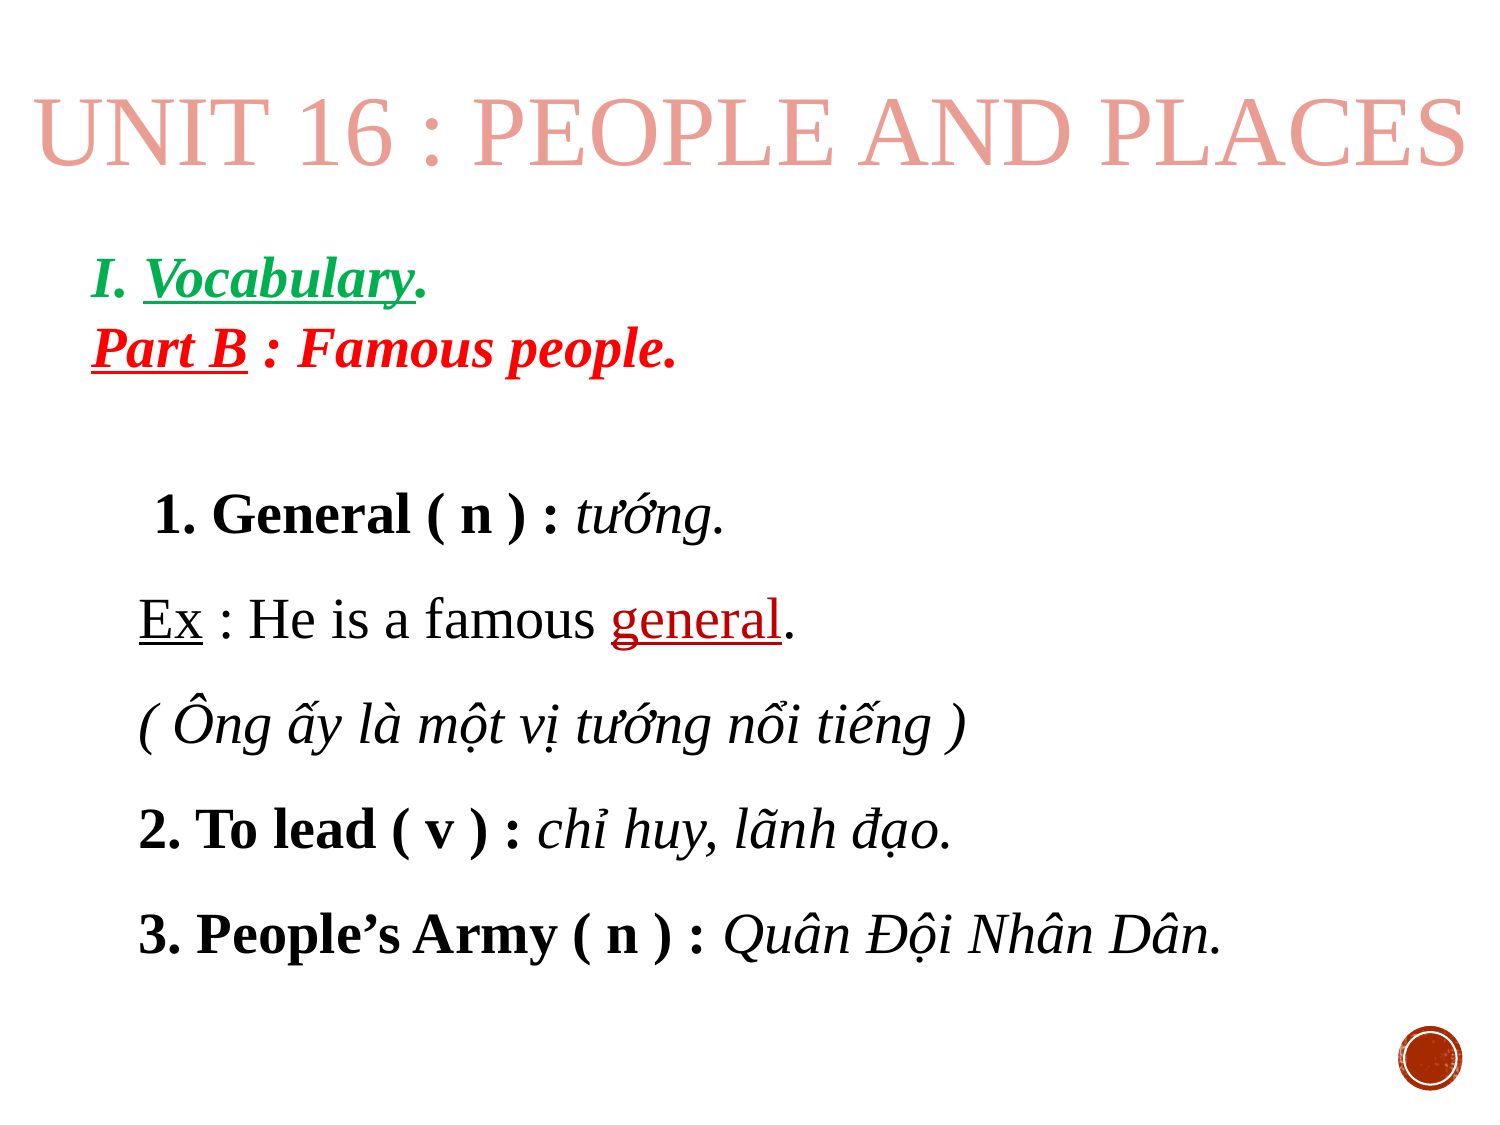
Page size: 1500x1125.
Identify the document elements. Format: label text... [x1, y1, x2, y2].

text_box 1. General ( n ) : tướng. Ex : He is a famous general. ( Ông ấy là một vị tướng nổi tiếng ) 2. To lead ( v ) : chỉ huy, lãnh đạo. 3. People’s Army ( n ) : Quân Đội Nhân Dân. [123, 432, 1323, 972]
text_box I. Vocabulary. Part B : Famous people. [76, 231, 979, 387]
text_box UNIT 16 : PEOPLE AND PLACES [17, 58, 1500, 193]
